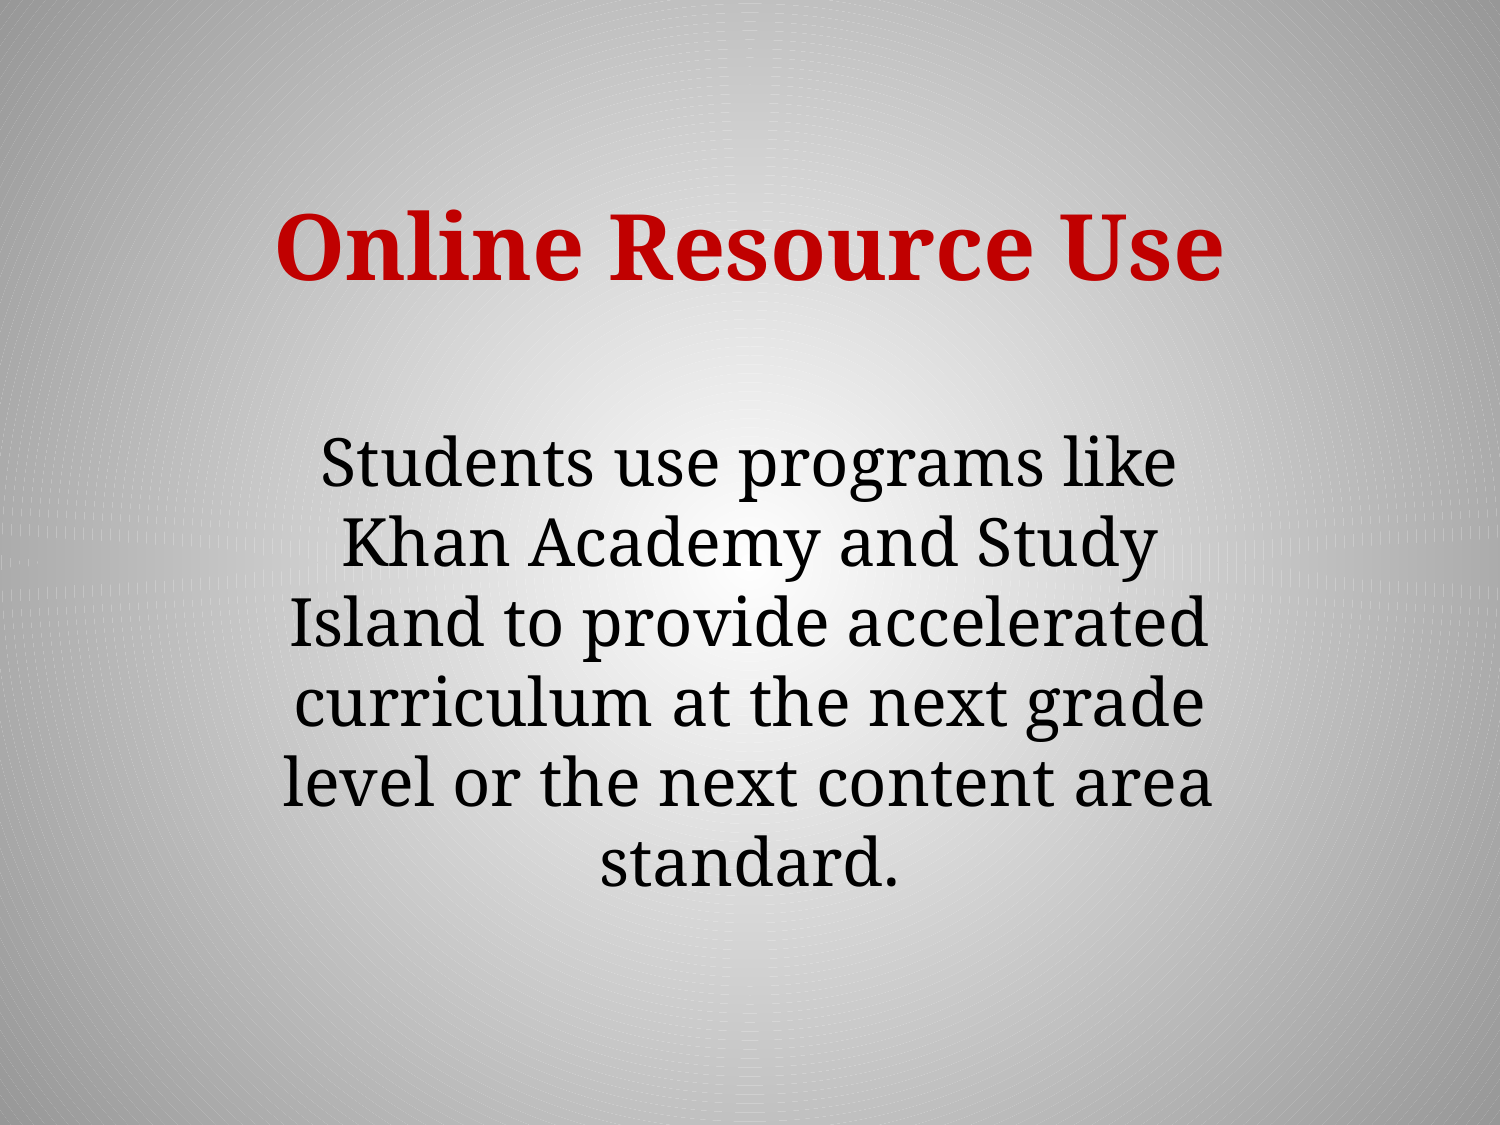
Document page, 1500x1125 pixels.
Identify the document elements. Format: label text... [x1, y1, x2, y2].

title Online Resource Use [112, 125, 1388, 363]
subtitle Students use programs like Khan Academy and Study Island to provide accelerated curriculum at the next grade level or the next content area standard. [225, 412, 1275, 925]
